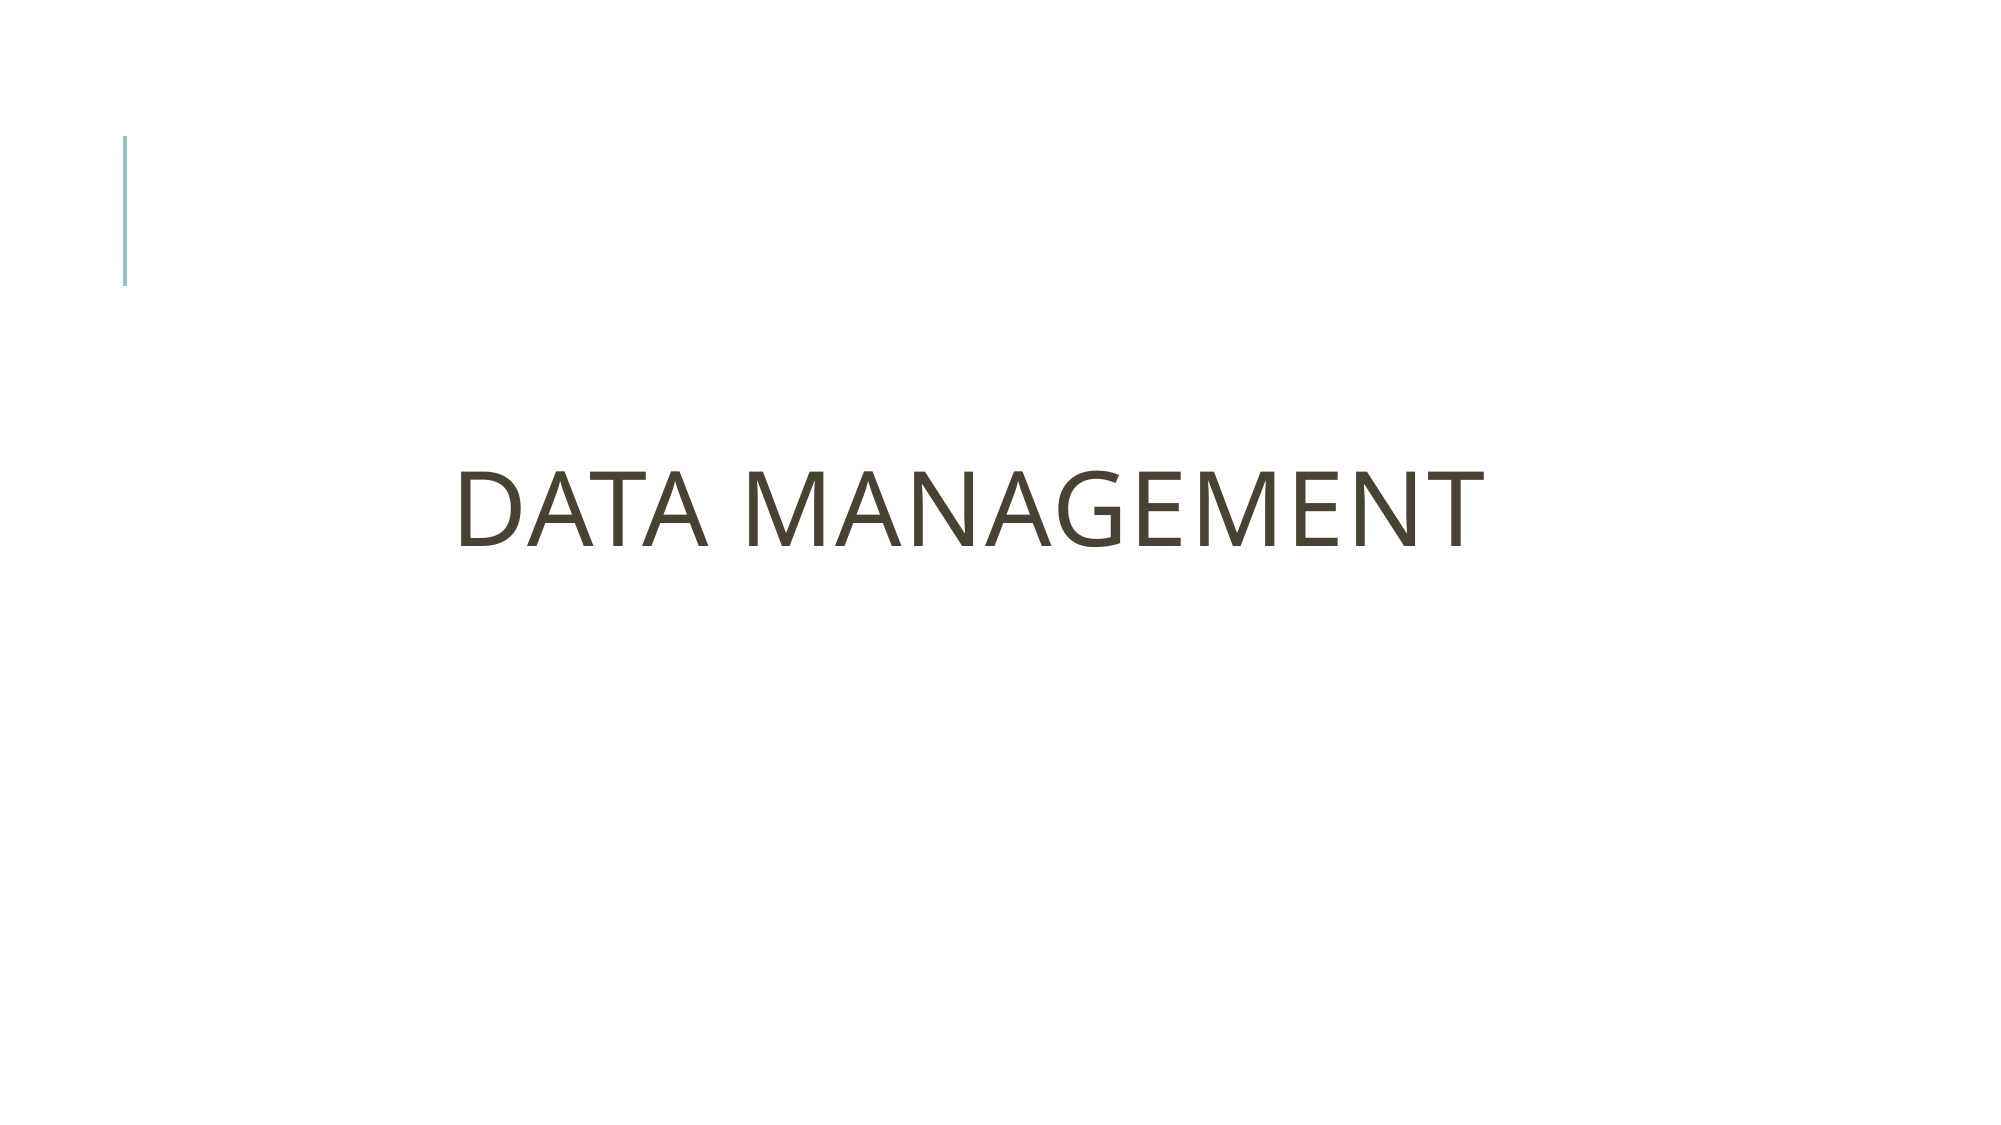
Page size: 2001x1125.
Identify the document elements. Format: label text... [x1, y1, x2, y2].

title Data management [172, 394, 1767, 640]
